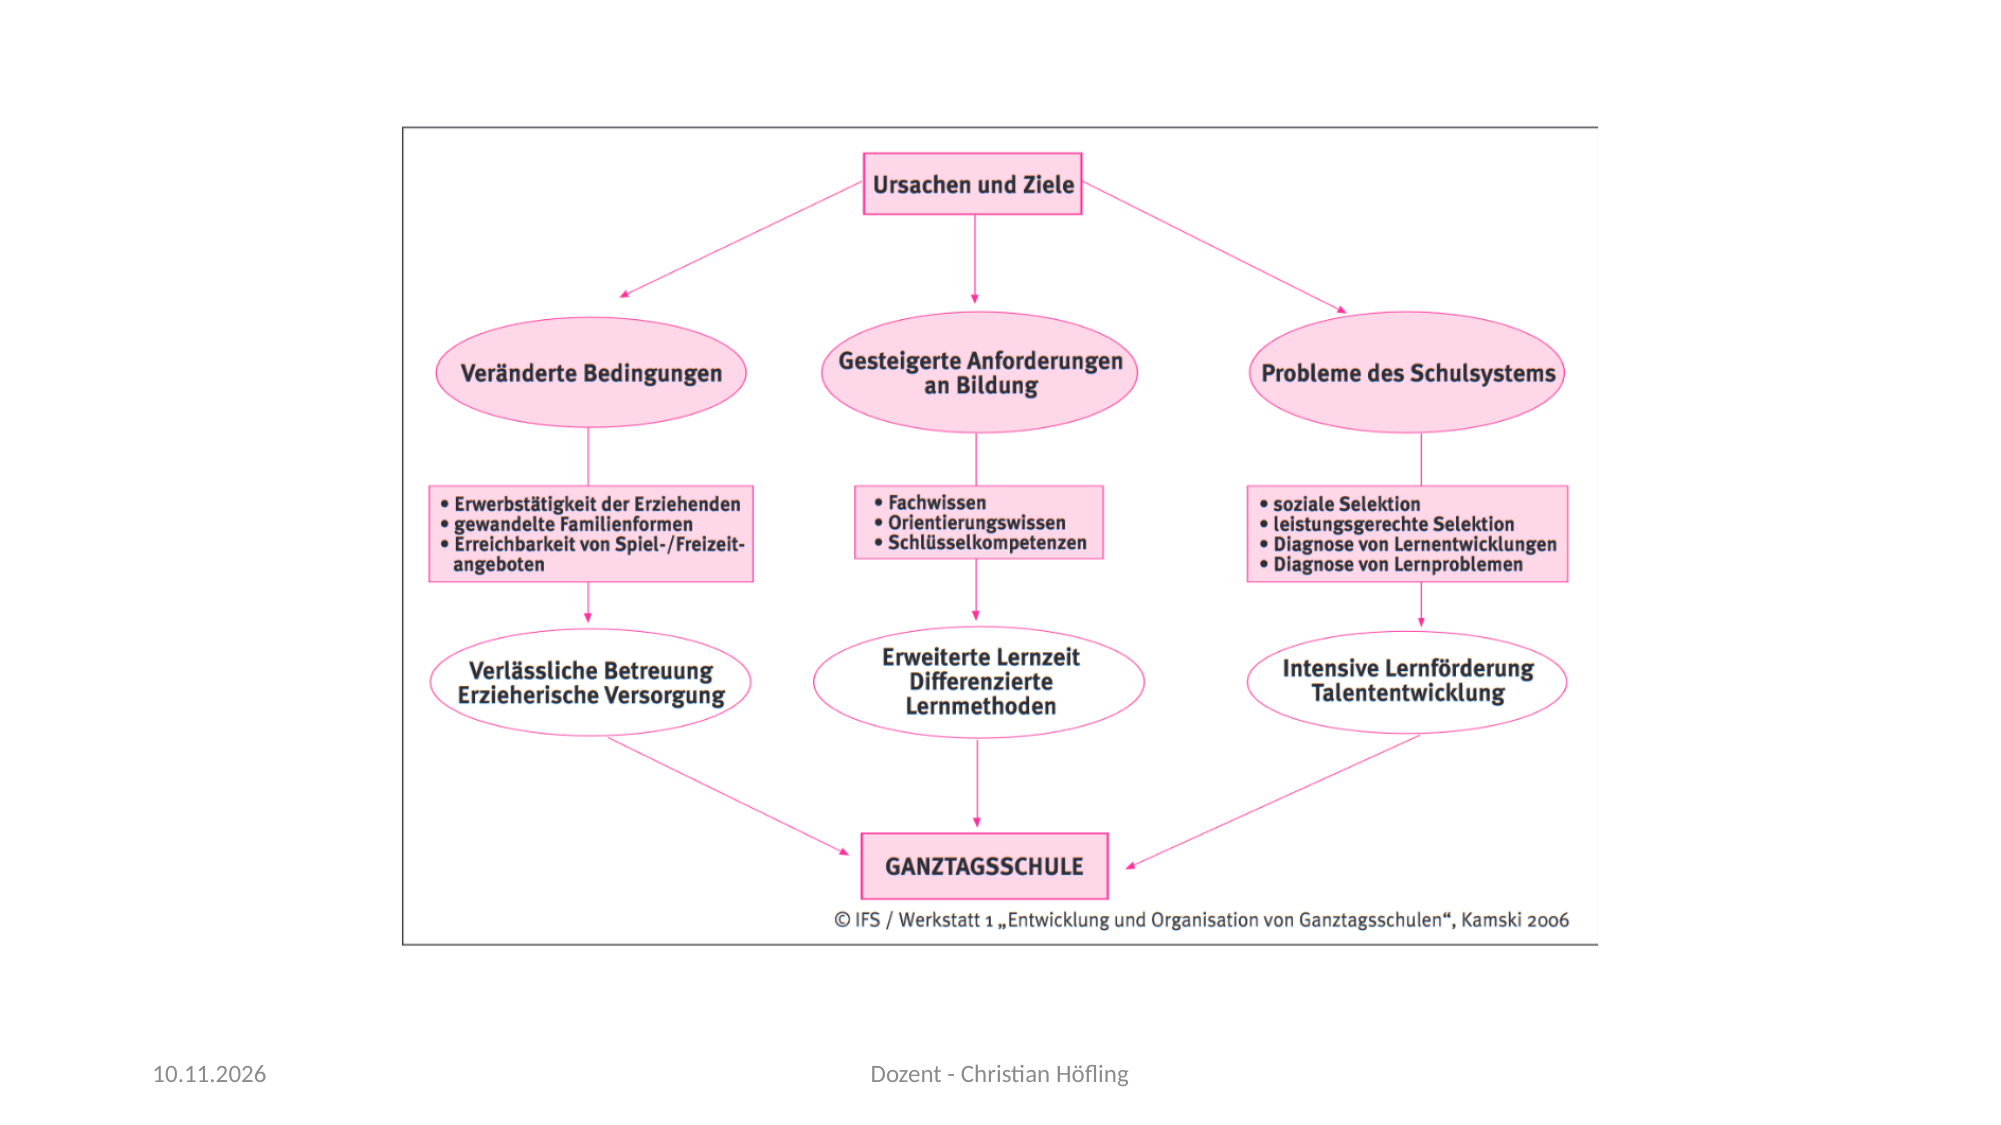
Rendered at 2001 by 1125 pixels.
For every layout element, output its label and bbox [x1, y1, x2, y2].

picture [398, 0, 1599, 1125]
slide_number [137, 1042, 561, 1103]
